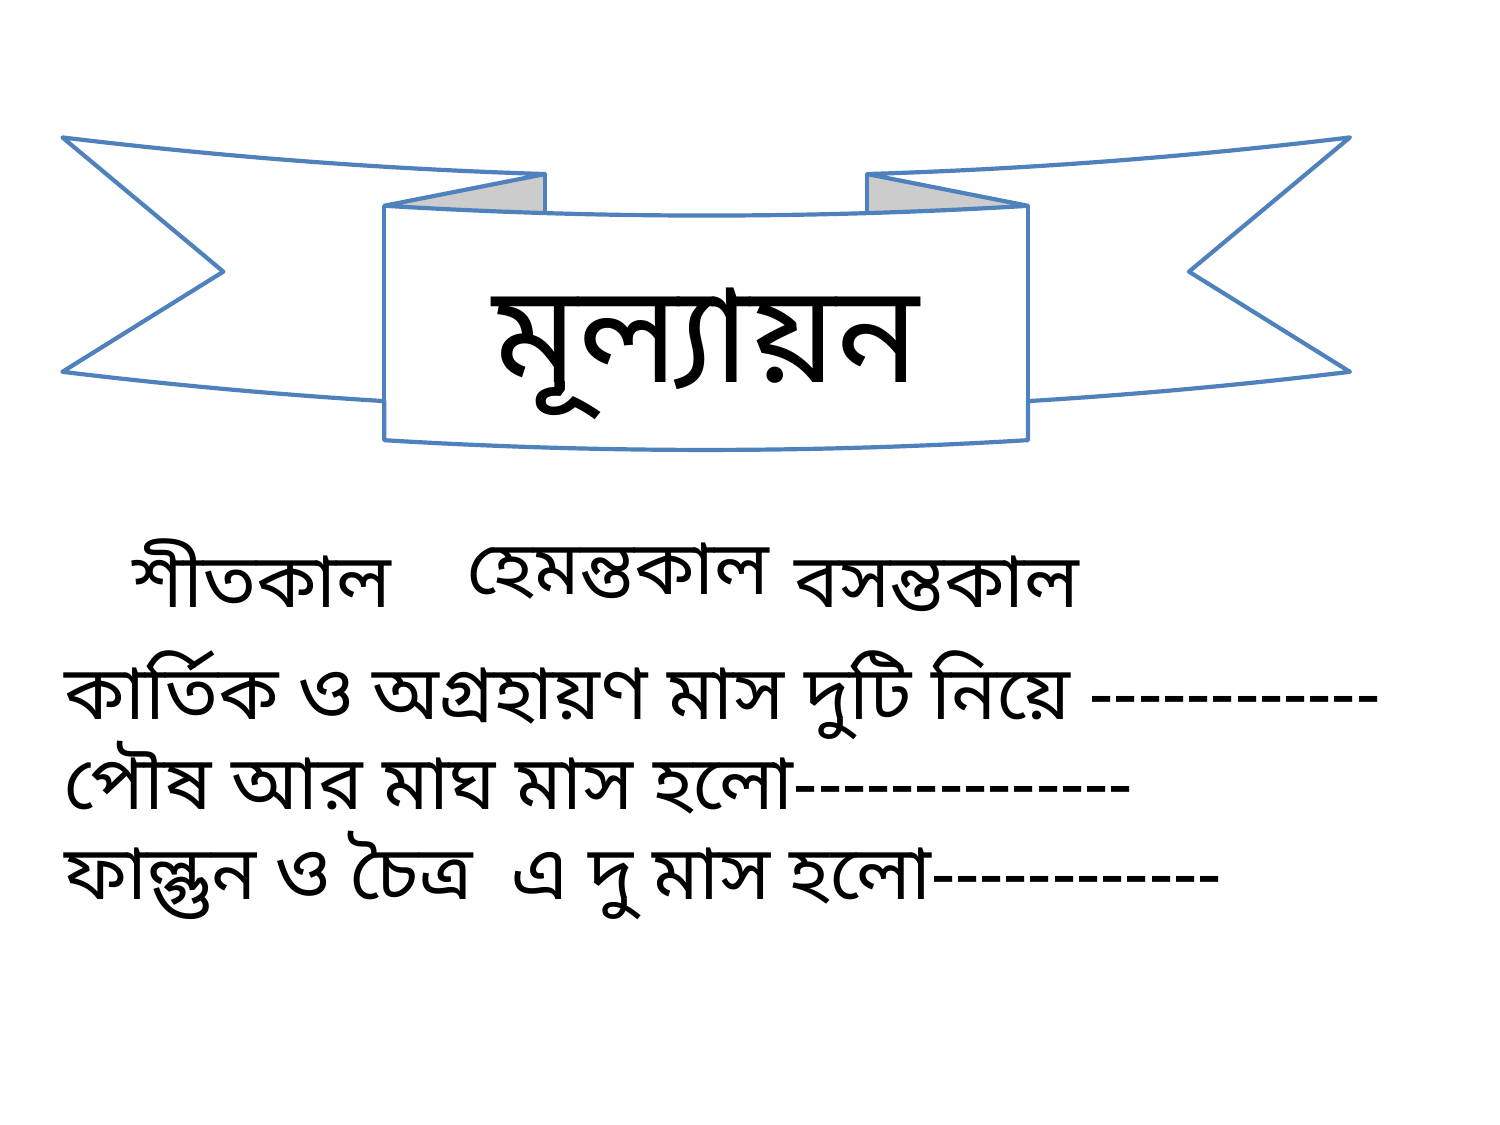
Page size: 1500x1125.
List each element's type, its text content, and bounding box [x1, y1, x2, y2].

text_box কার্তিক ও অগ্রহায়ণ মাস দুটি নিয়ে ------------ পৌষ আর মাঘ মাস হলো-------------- ফাল্গুন ও চৈত্র এ দু মাস হলো------------ [50, 637, 1438, 923]
text_box মূল্যায়ন [60, 135, 1352, 453]
text_box শীতকাল [112, 524, 413, 630]
text_box বসন্তকাল [774, 524, 1100, 630]
text_box হেমন্তকাল [450, 512, 788, 618]
